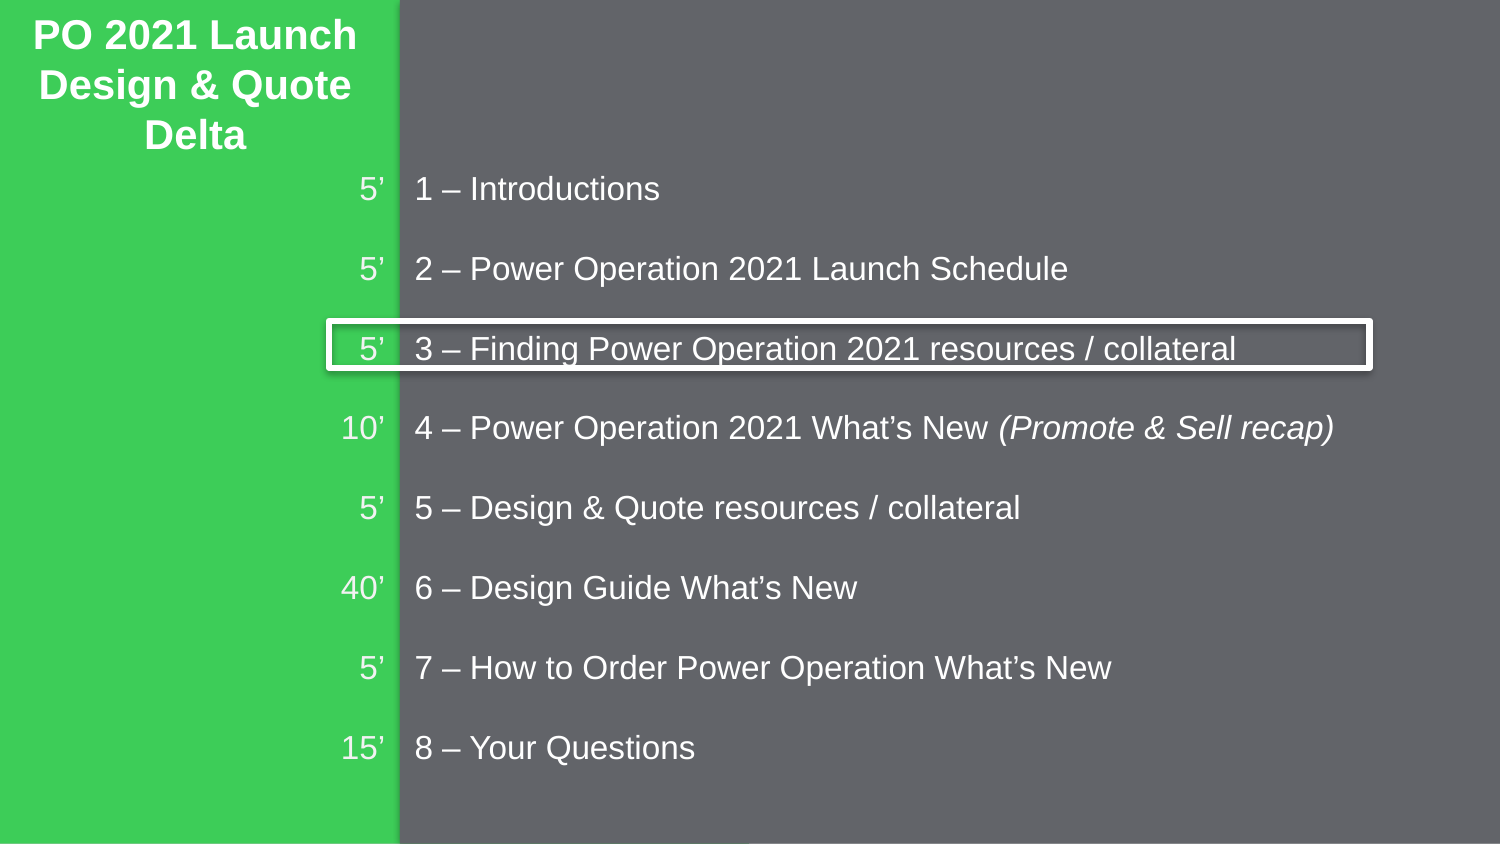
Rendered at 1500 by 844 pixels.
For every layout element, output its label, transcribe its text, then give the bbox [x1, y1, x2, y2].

text_box [400, 320, 1370, 369]
text_box PO 2021 Launch Design & Quote Delta [0, 0, 294, 91]
text_box 1 – Introductions 2 – Power Operation 2021 Launch Schedule 3 – Finding Power Operation 2021 resources / collateral 4 – Power Operation 2021 What’s New (Promote & Sell recap) 5 – Design & Quote resources / collateral 6 – Design Guide What’s New 7 – How to Order Power Operation What’s New 8 – Your Questions [399, 0, 1500, 844]
text_box 5’ 5’ 5’ 10’ 5’ 40’ 5’ 15’ [294, 0, 400, 774]
